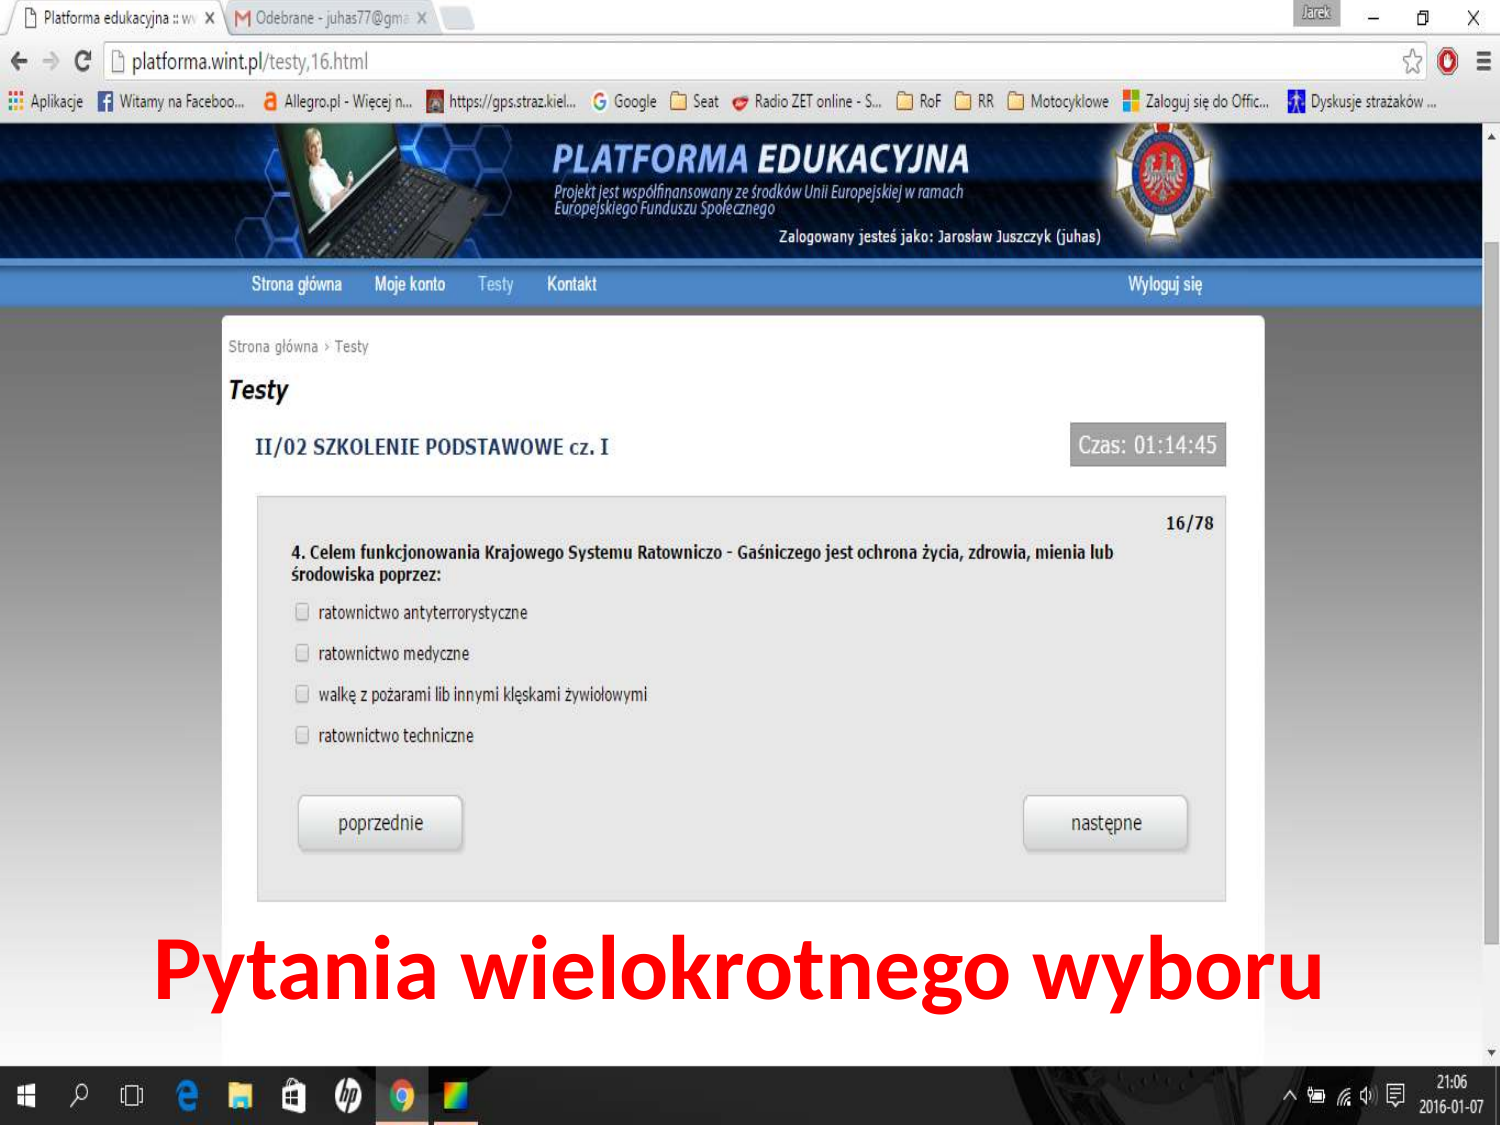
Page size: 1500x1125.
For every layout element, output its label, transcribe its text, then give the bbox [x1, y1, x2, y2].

picture [0, 0, 1500, 1125]
title Pytania wielokrotnego wyboru [64, 869, 1415, 1058]
